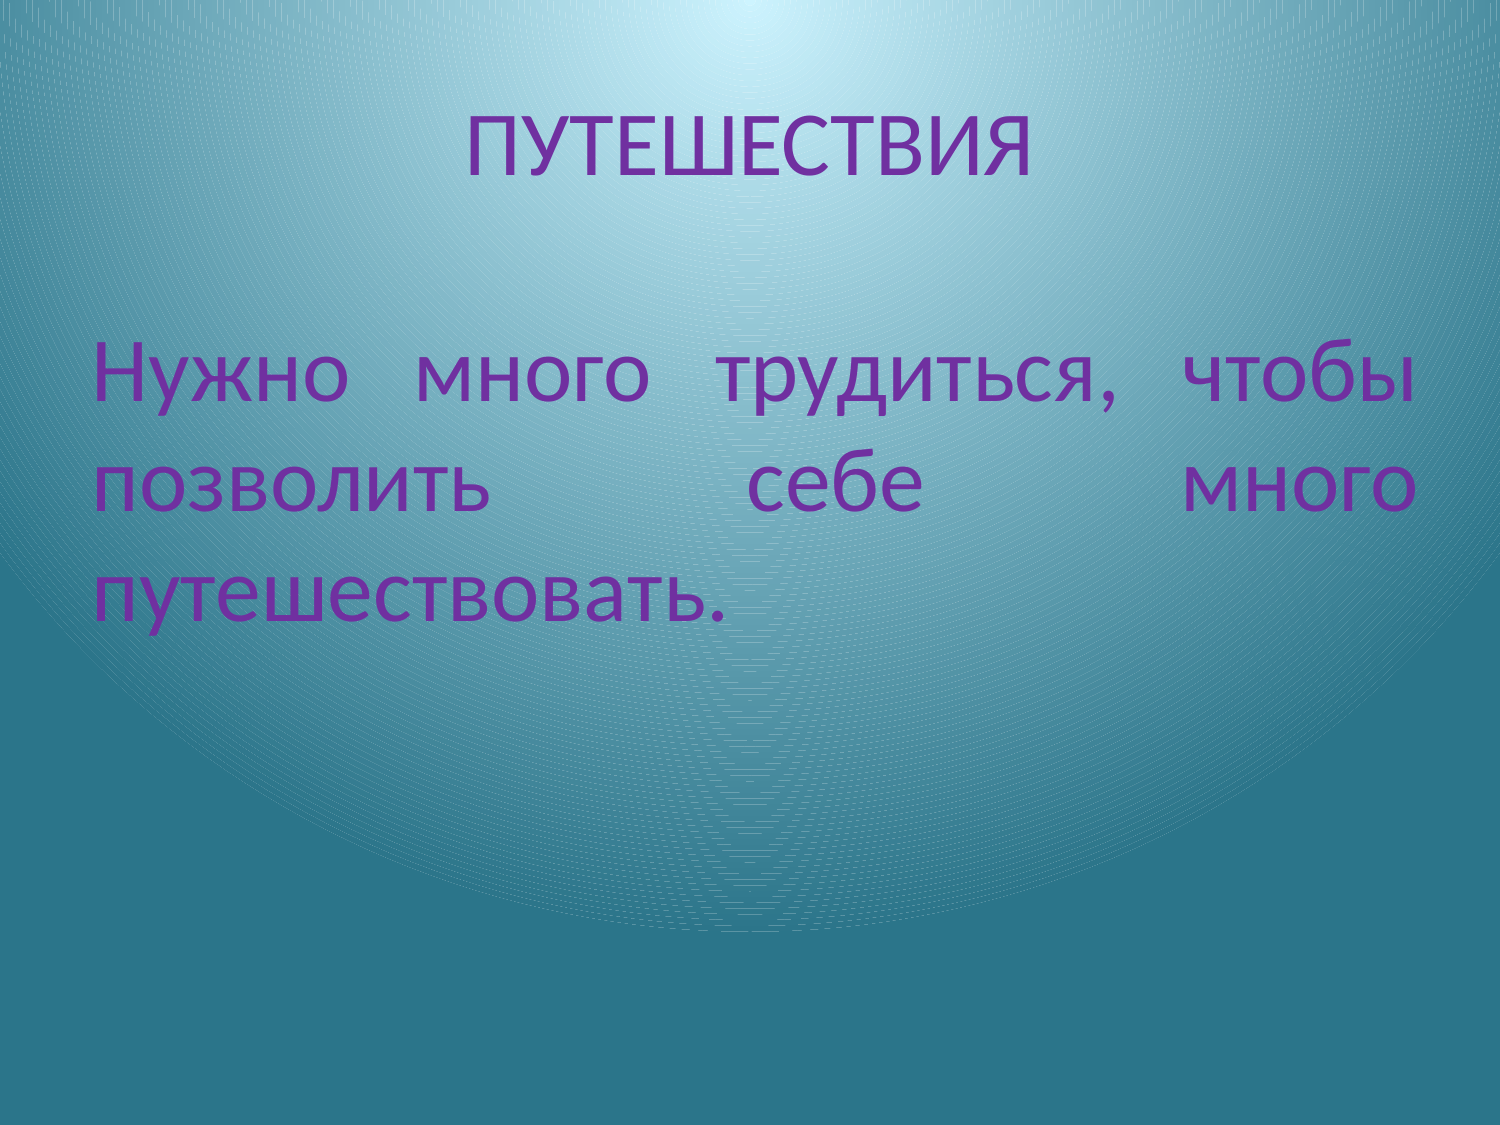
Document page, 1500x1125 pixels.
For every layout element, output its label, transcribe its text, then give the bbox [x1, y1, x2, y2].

title ПУТЕШЕСТВИЯ [75, 45, 1425, 233]
text_box Нужно много трудиться, чтобы позволить себе много путешествовать. [76, 302, 1436, 648]
